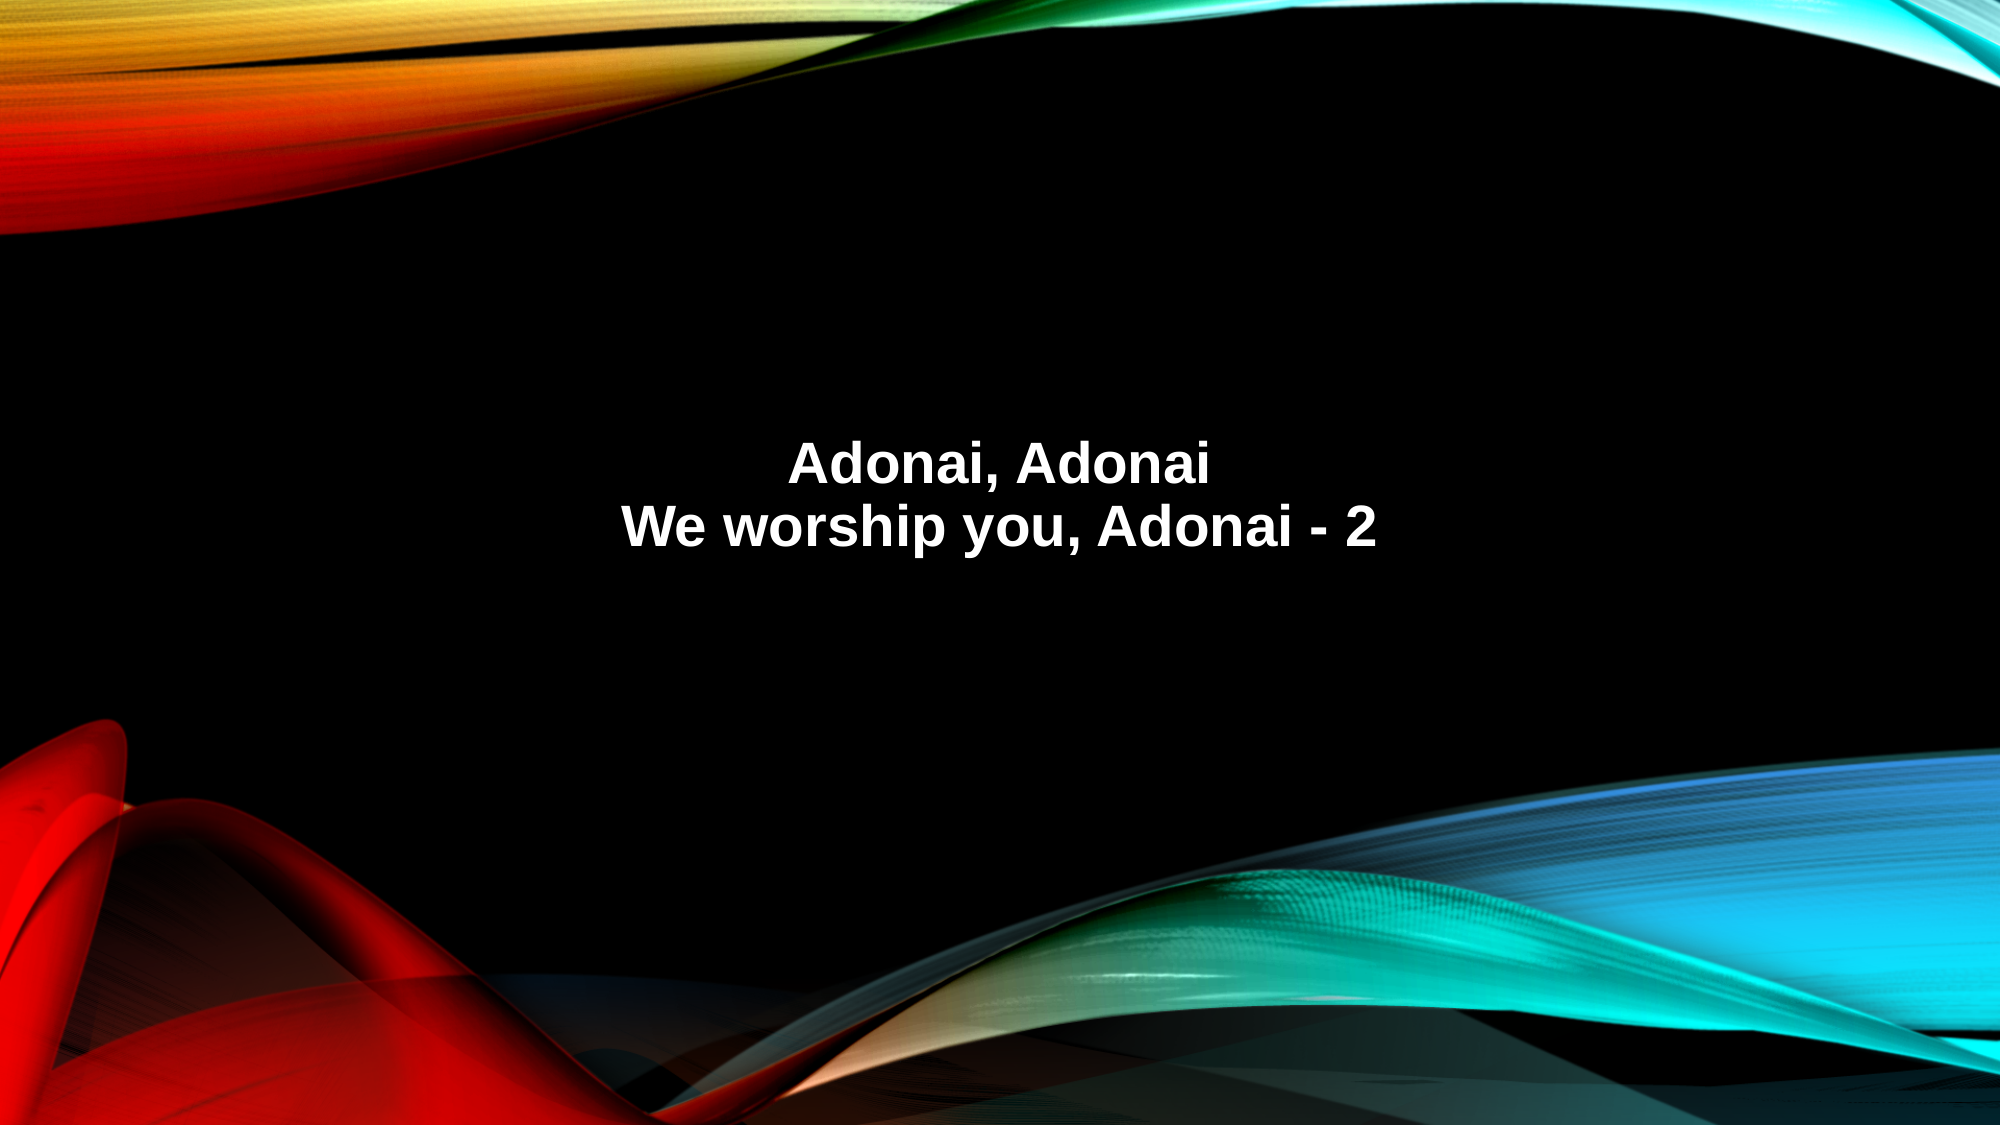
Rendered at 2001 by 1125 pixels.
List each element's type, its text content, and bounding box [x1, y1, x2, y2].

subtitle Adonai, Adonai We worship you, Adonai - 2 [0, 0, 2000, 1125]
